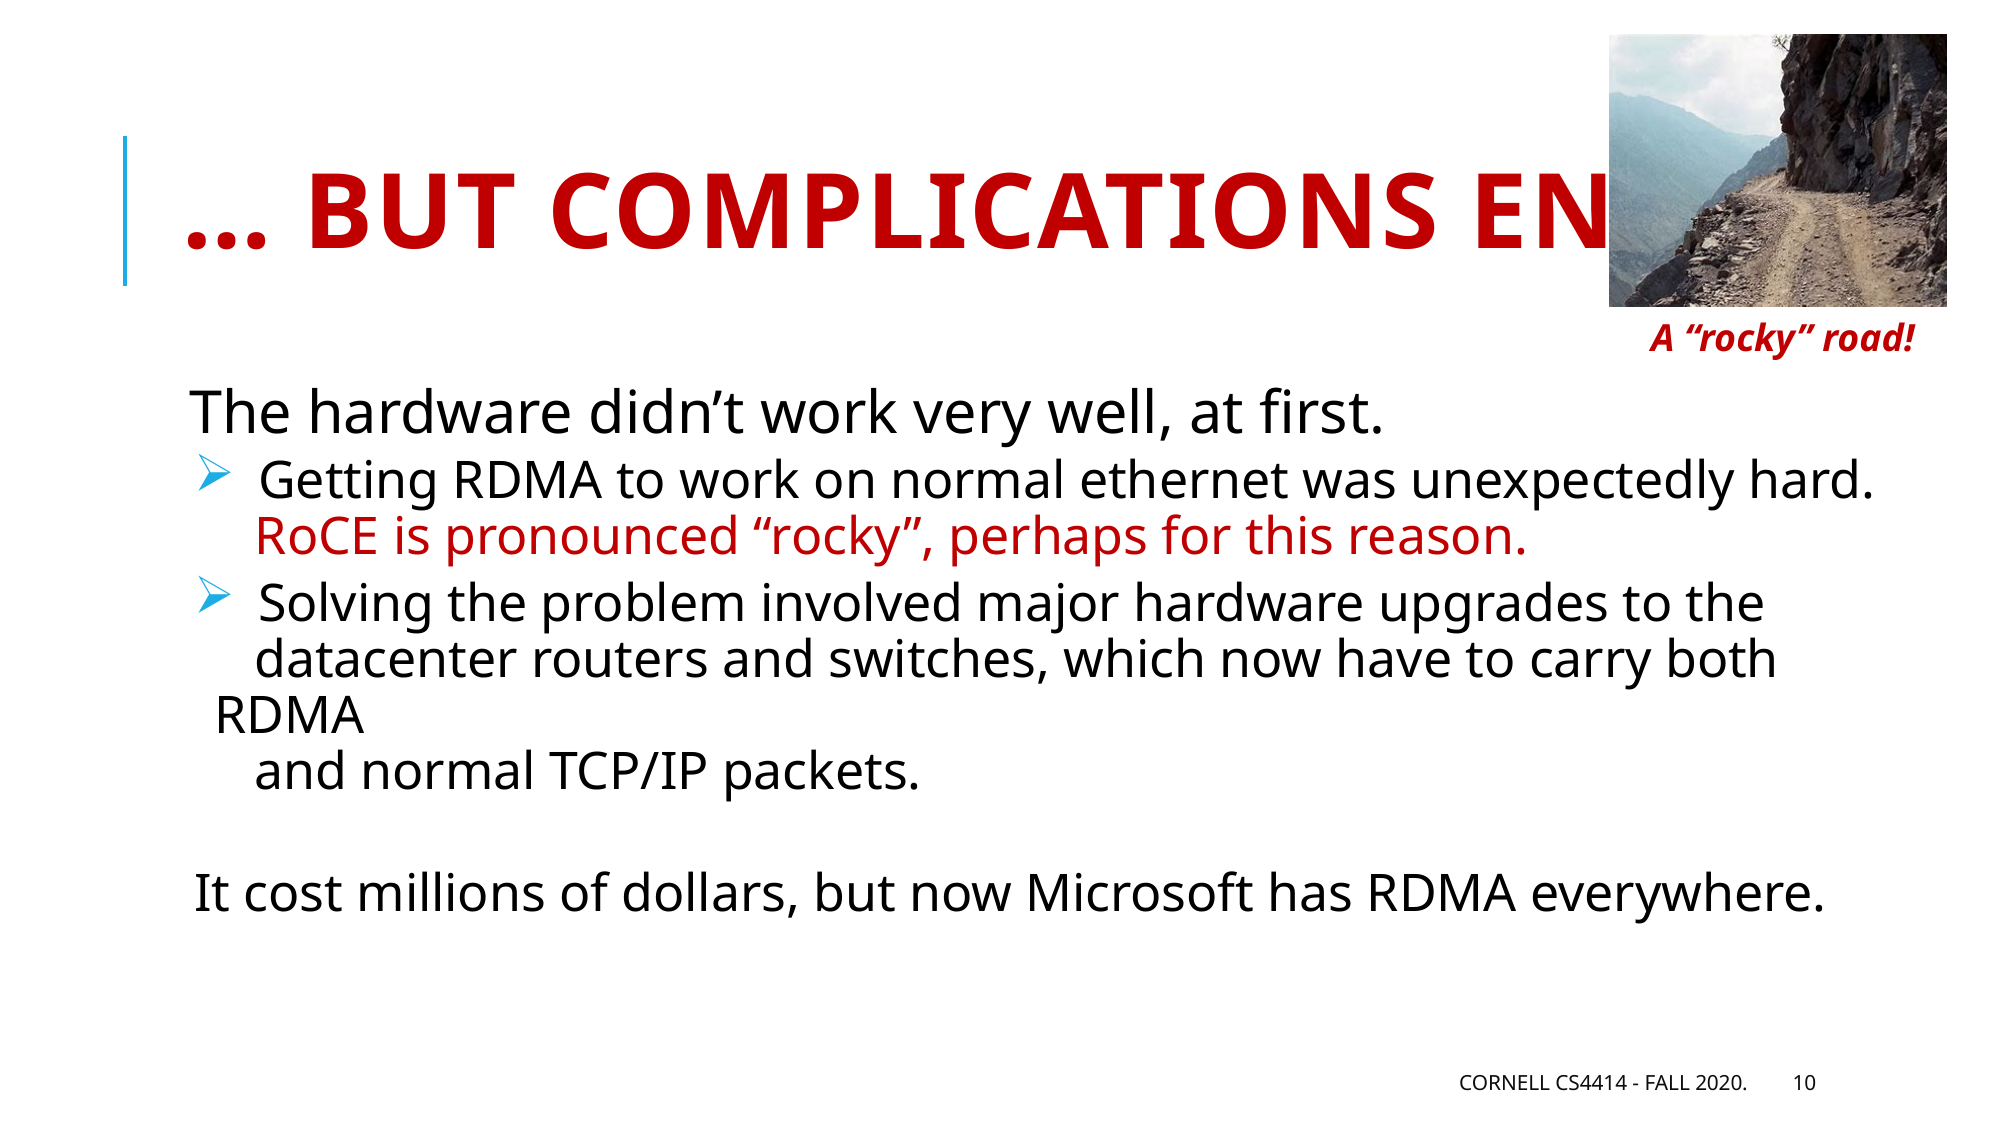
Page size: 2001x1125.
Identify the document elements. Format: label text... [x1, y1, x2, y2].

title … but complications ensued [168, 96, 1603, 342]
footer Cornell CS4414 - Fall 2020. [794, 1061, 1763, 1107]
slide_number 10 [1777, 1061, 1938, 1107]
list The hardware didn’t work very well, at first. Getting RDMA to work on normal ethernet was unexpectedly hard. RoCE is pronounced “rocky”, perhaps for this reason. Solving the problem involved major hardware upgrades to the datacenter routers and switches, which now have to carry both RDMA and normal TCP/IP packets. It cost millions of dollars, but now Microsoft has RDMA everywhere. [168, 375, 1914, 1035]
text_box A “rocky” road! [1594, 306, 1972, 367]
picture [1609, 33, 1947, 307]
